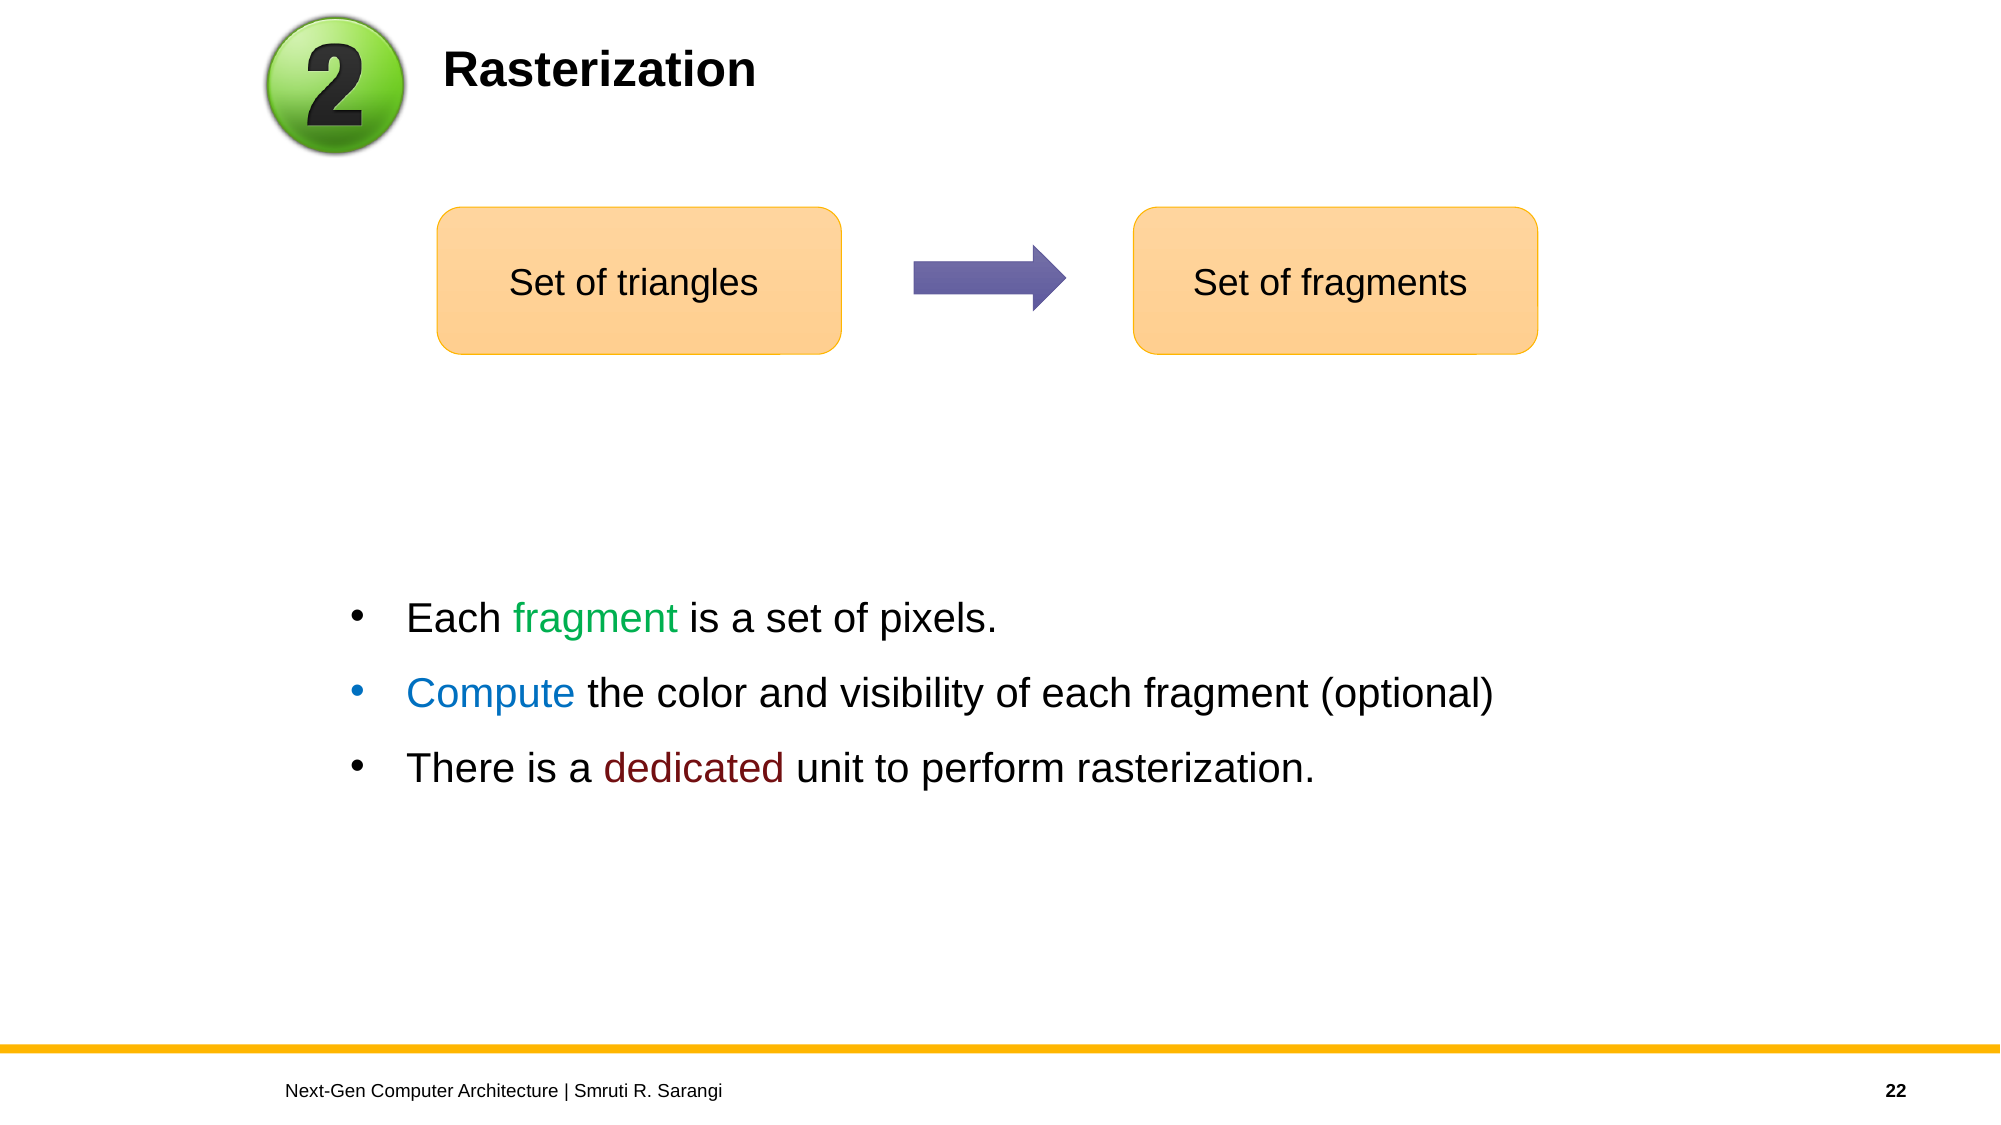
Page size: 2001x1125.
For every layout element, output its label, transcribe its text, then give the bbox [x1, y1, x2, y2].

list Each fragment is a set of pixels. Compute the color and visibility of each fragment (optional) There is a dedicated unit to perform rasterization. [335, 582, 1665, 864]
text_box Set of triangles [436, 206, 842, 355]
slide_number 22 [1711, 1071, 1922, 1109]
picture [261, 11, 409, 158]
footer Next-Gen Computer Architecture | Smruti R. Sarangi [270, 1071, 1471, 1109]
title Rasterization [427, 35, 1573, 171]
text_box Set of fragments [1132, 206, 1539, 355]
text_box [913, 244, 1067, 312]
